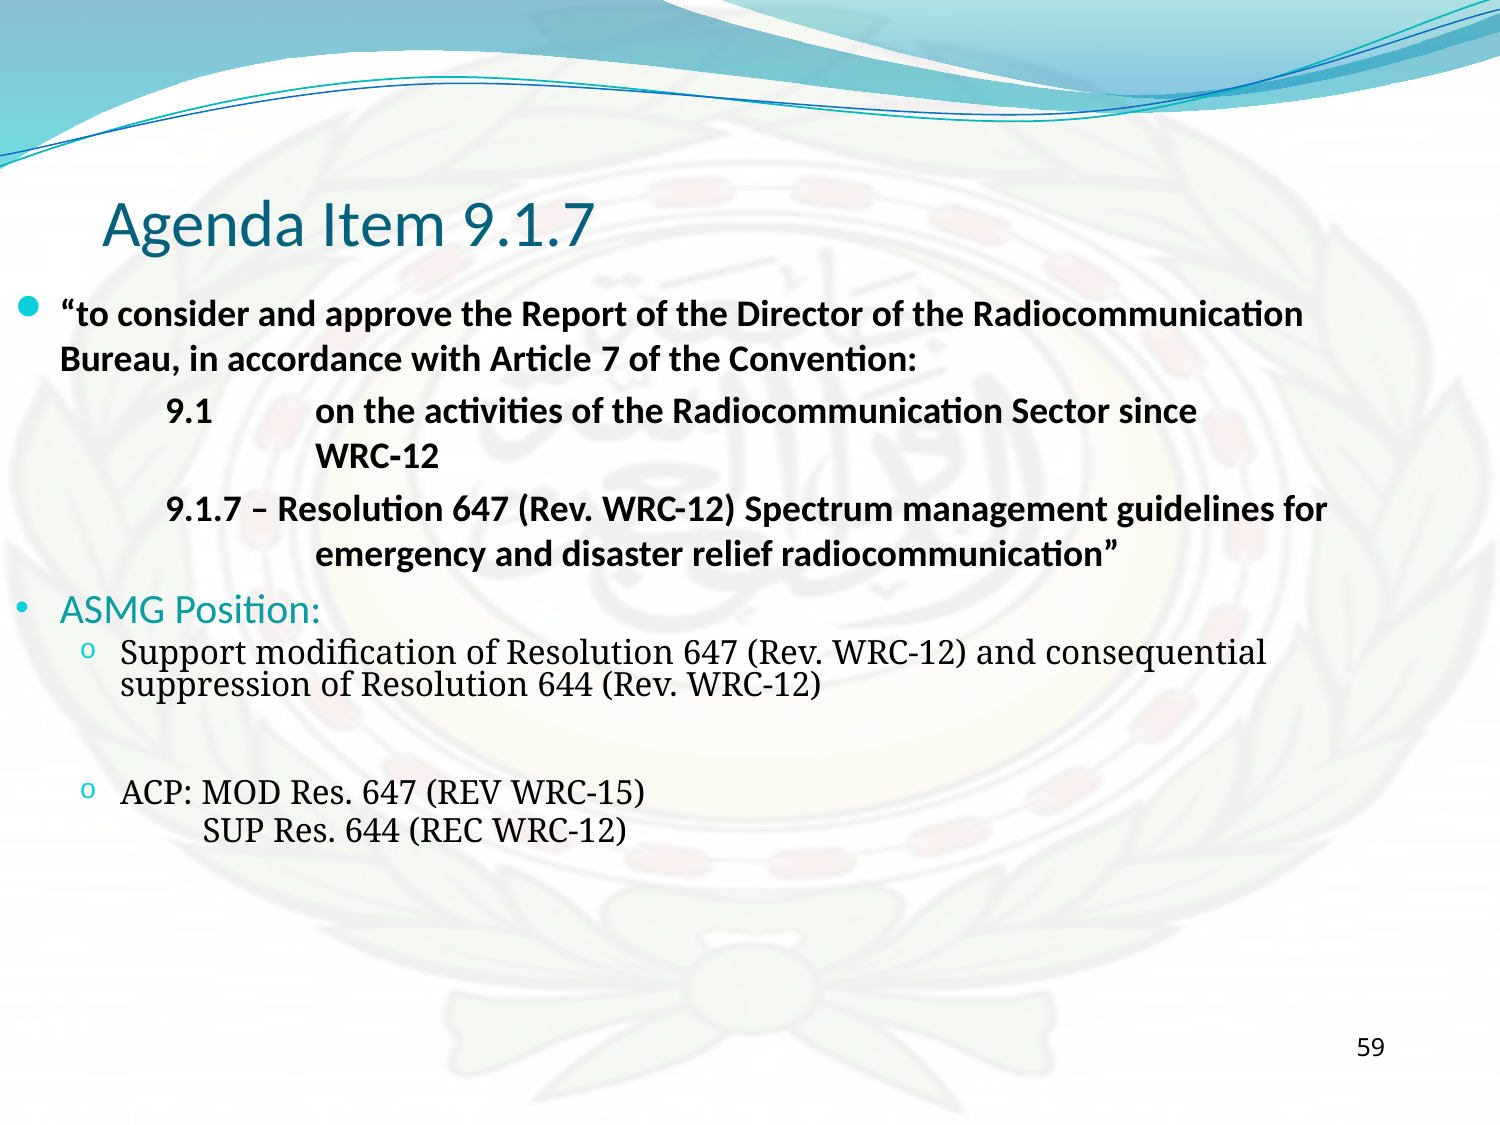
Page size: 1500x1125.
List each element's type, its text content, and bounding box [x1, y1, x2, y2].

list “to consider and approve the Report of the Director of the Radiocommunication Bureau, in accordance with Article 7 of the Convention: 9.1 on the activities of the Radiocommunication Sector since WRC‑12 9.1.7 – Resolution 647 (Rev. WRC-12) Spectrum management guidelines for emergency and disaster relief radiocommunication” ASMG Position: Support modification of Resolution 647 (Rev. WRC-12) and consequential suppression of Resolution 644 (Rev. WRC-12) ACP: MOD Res. 647 (REV WRC-15) SUP Res. 644 (REC WRC-12) [0, 281, 1351, 965]
text_box 59 [1074, 1024, 1400, 1103]
text_box Agenda Item 9.1.7 [87, 172, 1400, 278]
